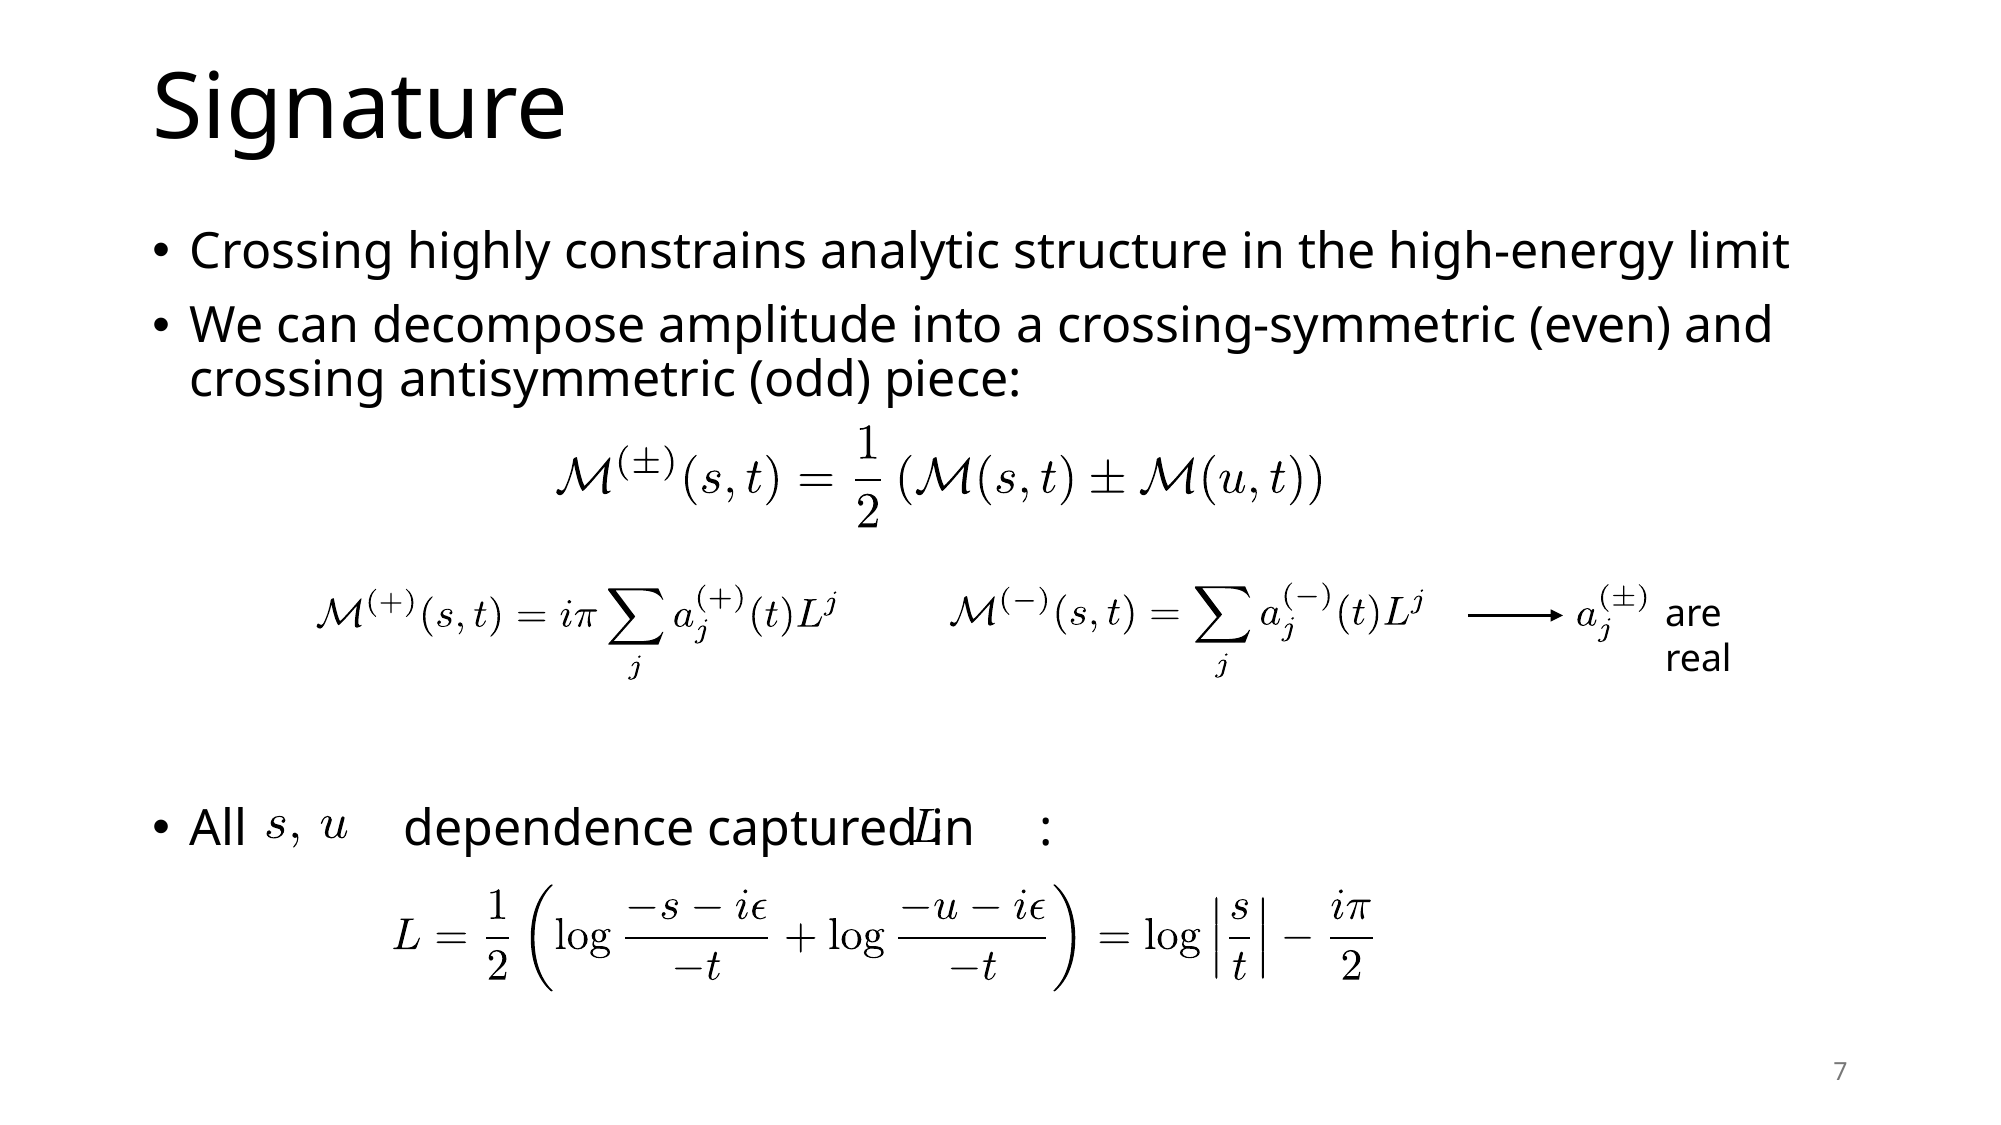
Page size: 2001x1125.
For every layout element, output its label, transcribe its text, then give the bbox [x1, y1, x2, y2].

text_box are real [1650, 581, 1812, 687]
text_box [911, 808, 941, 842]
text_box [1576, 583, 1647, 643]
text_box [392, 883, 1373, 992]
slide_number 7 [1412, 1042, 1863, 1103]
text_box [555, 424, 1322, 528]
title Signature [137, 0, 1863, 217]
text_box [265, 815, 348, 848]
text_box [316, 584, 837, 681]
list Crossing highly constrains analytic structure in the high-energy limit We can decompose amplitude into a crossing-symmetric (even) and crossing antisymmetric (odd) piece: All dependence captured in : [137, 217, 1863, 1068]
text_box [949, 581, 1424, 679]
